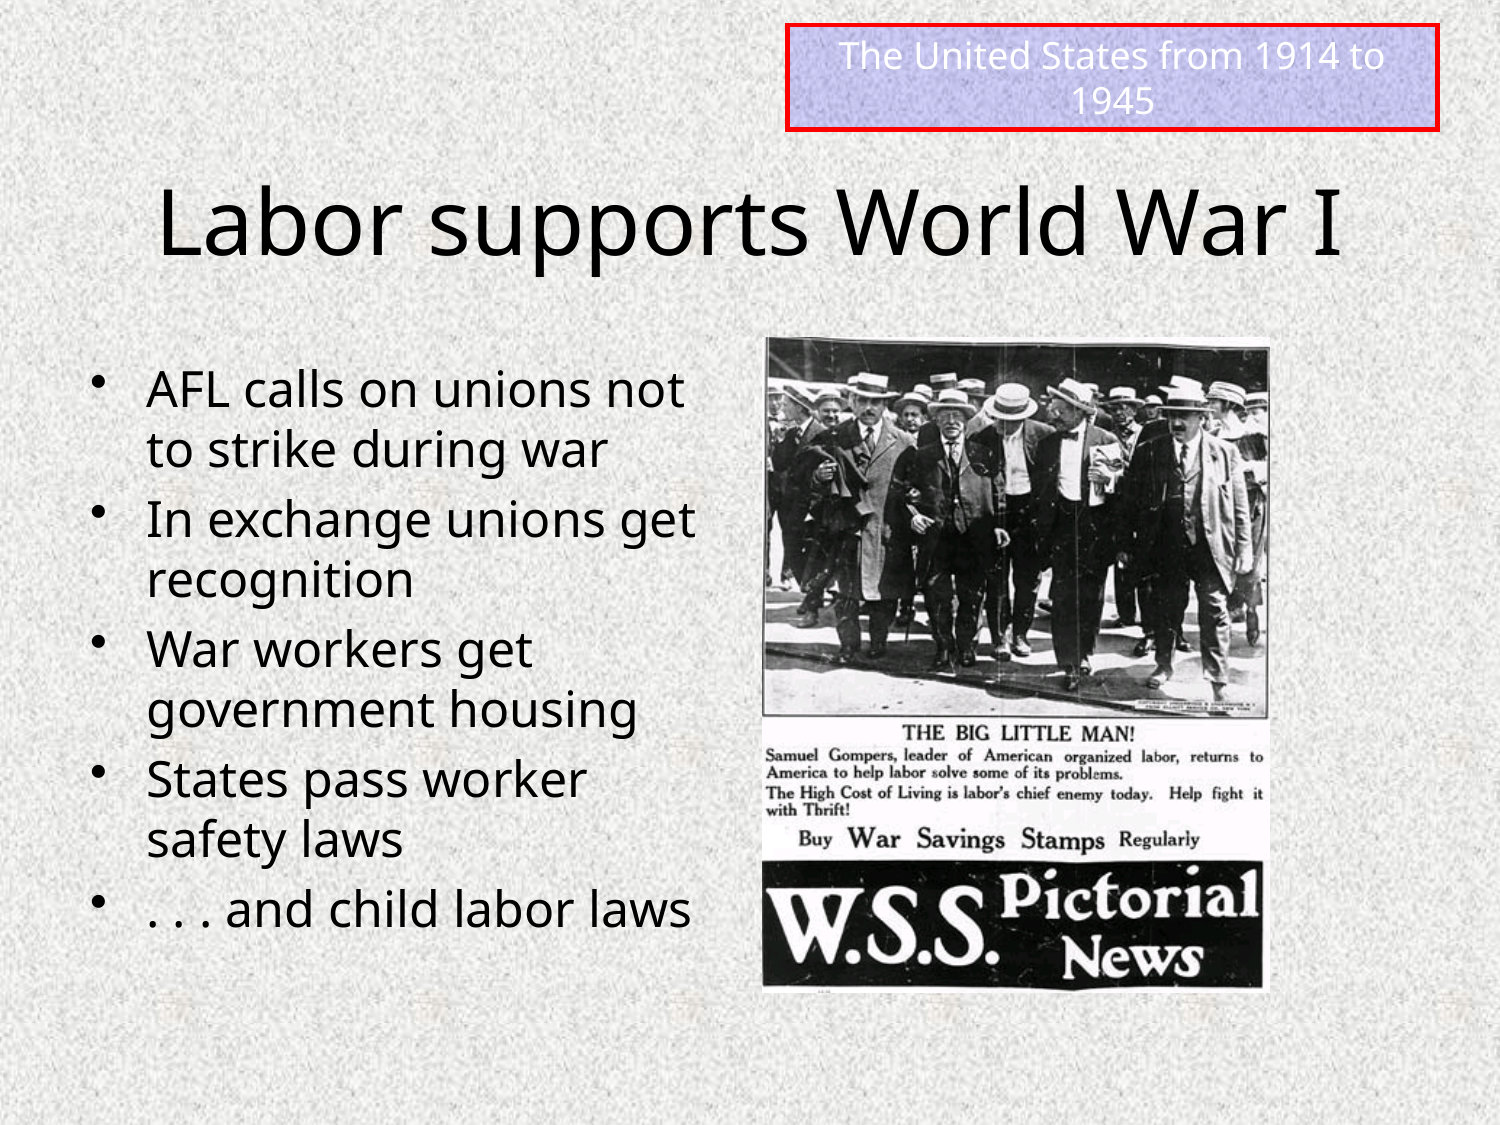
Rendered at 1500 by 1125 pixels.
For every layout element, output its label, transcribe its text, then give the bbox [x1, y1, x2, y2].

picture [0, 0, 1500, 1125]
list AFL calls on unions not to strike during war In exchange unions get recognition War workers get government housing States pass worker safety laws . . . and child labor laws [75, 350, 738, 1005]
title Labor supports World War I [75, 125, 1425, 313]
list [762, 337, 1270, 993]
